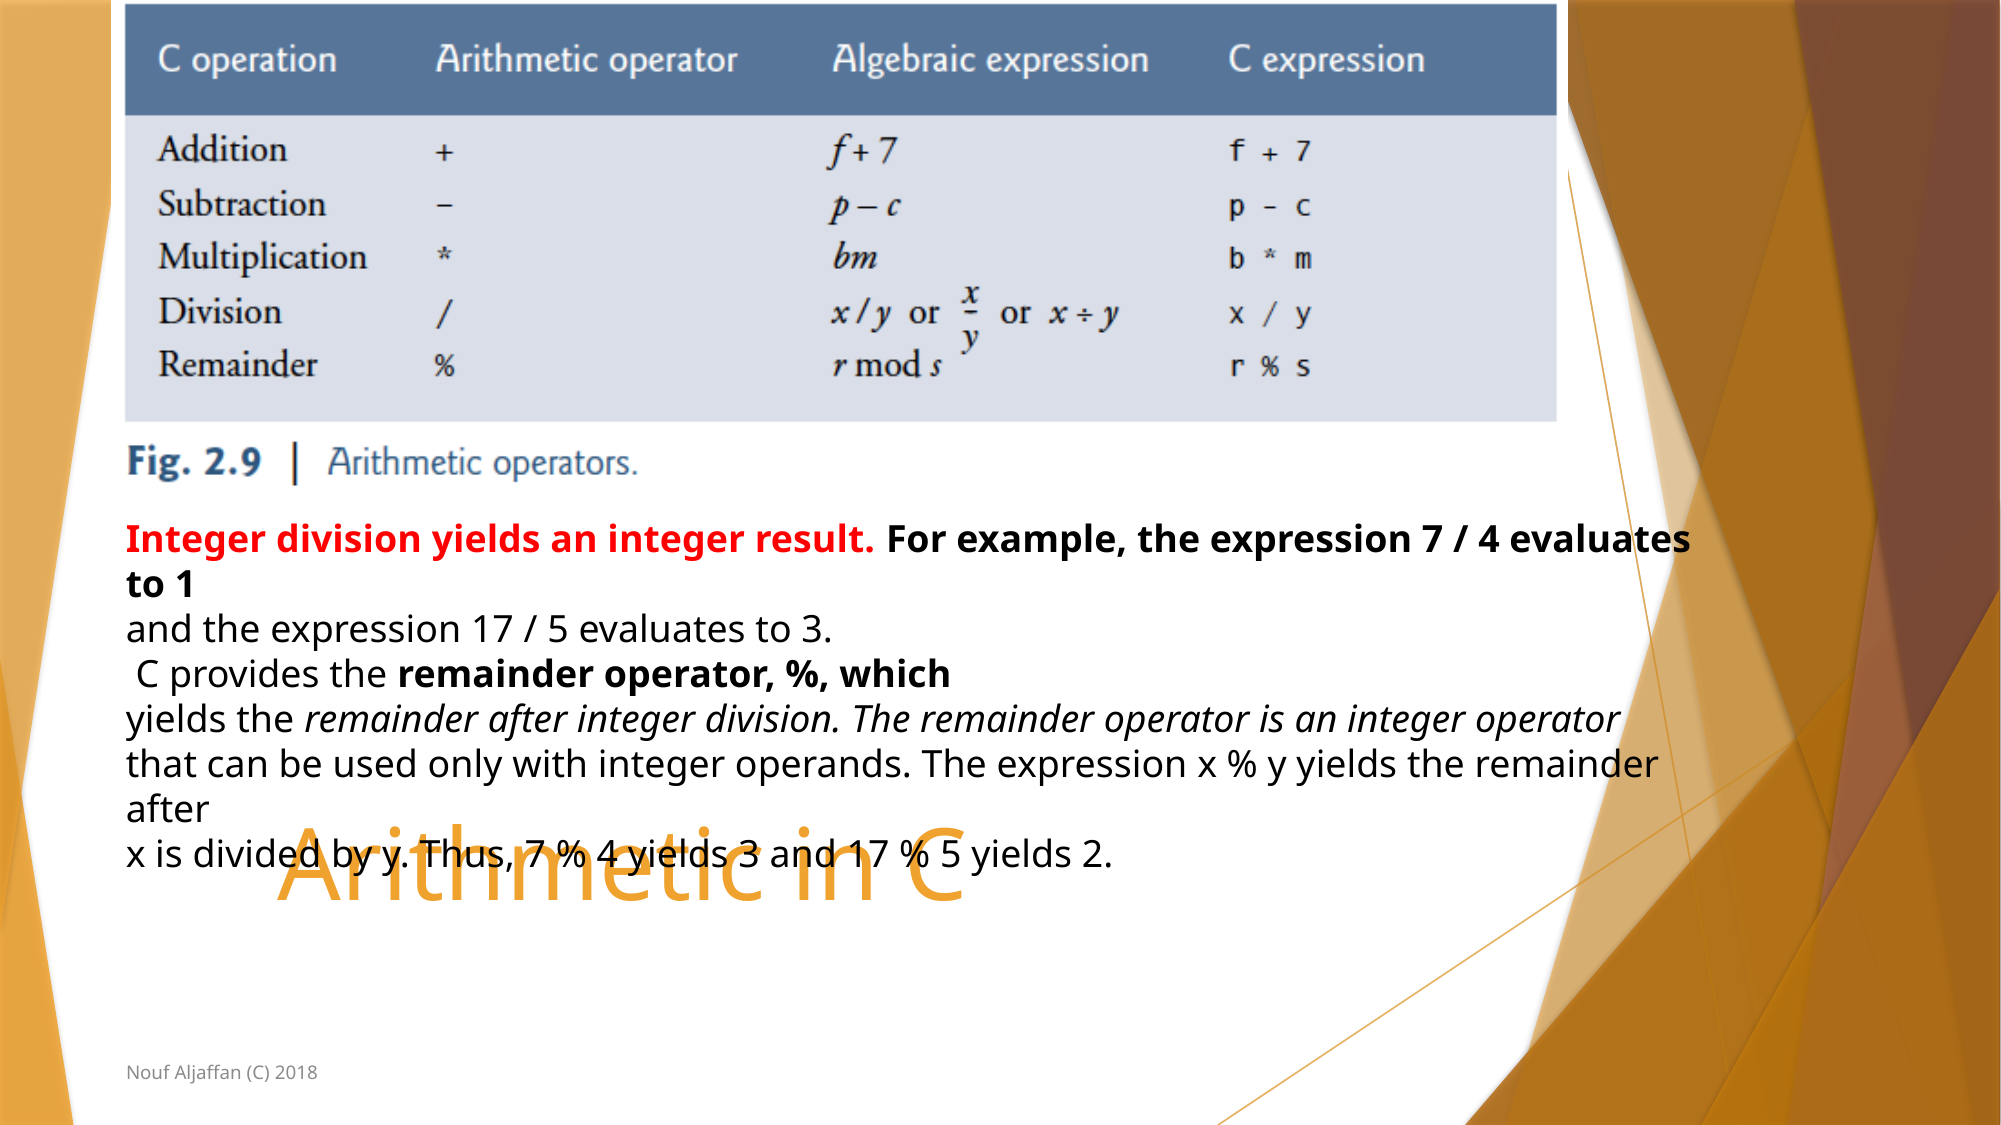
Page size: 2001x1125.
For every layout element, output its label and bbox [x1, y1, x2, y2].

text_box [0, 0, 2000, 1125]
list [110, 0, 1568, 507]
